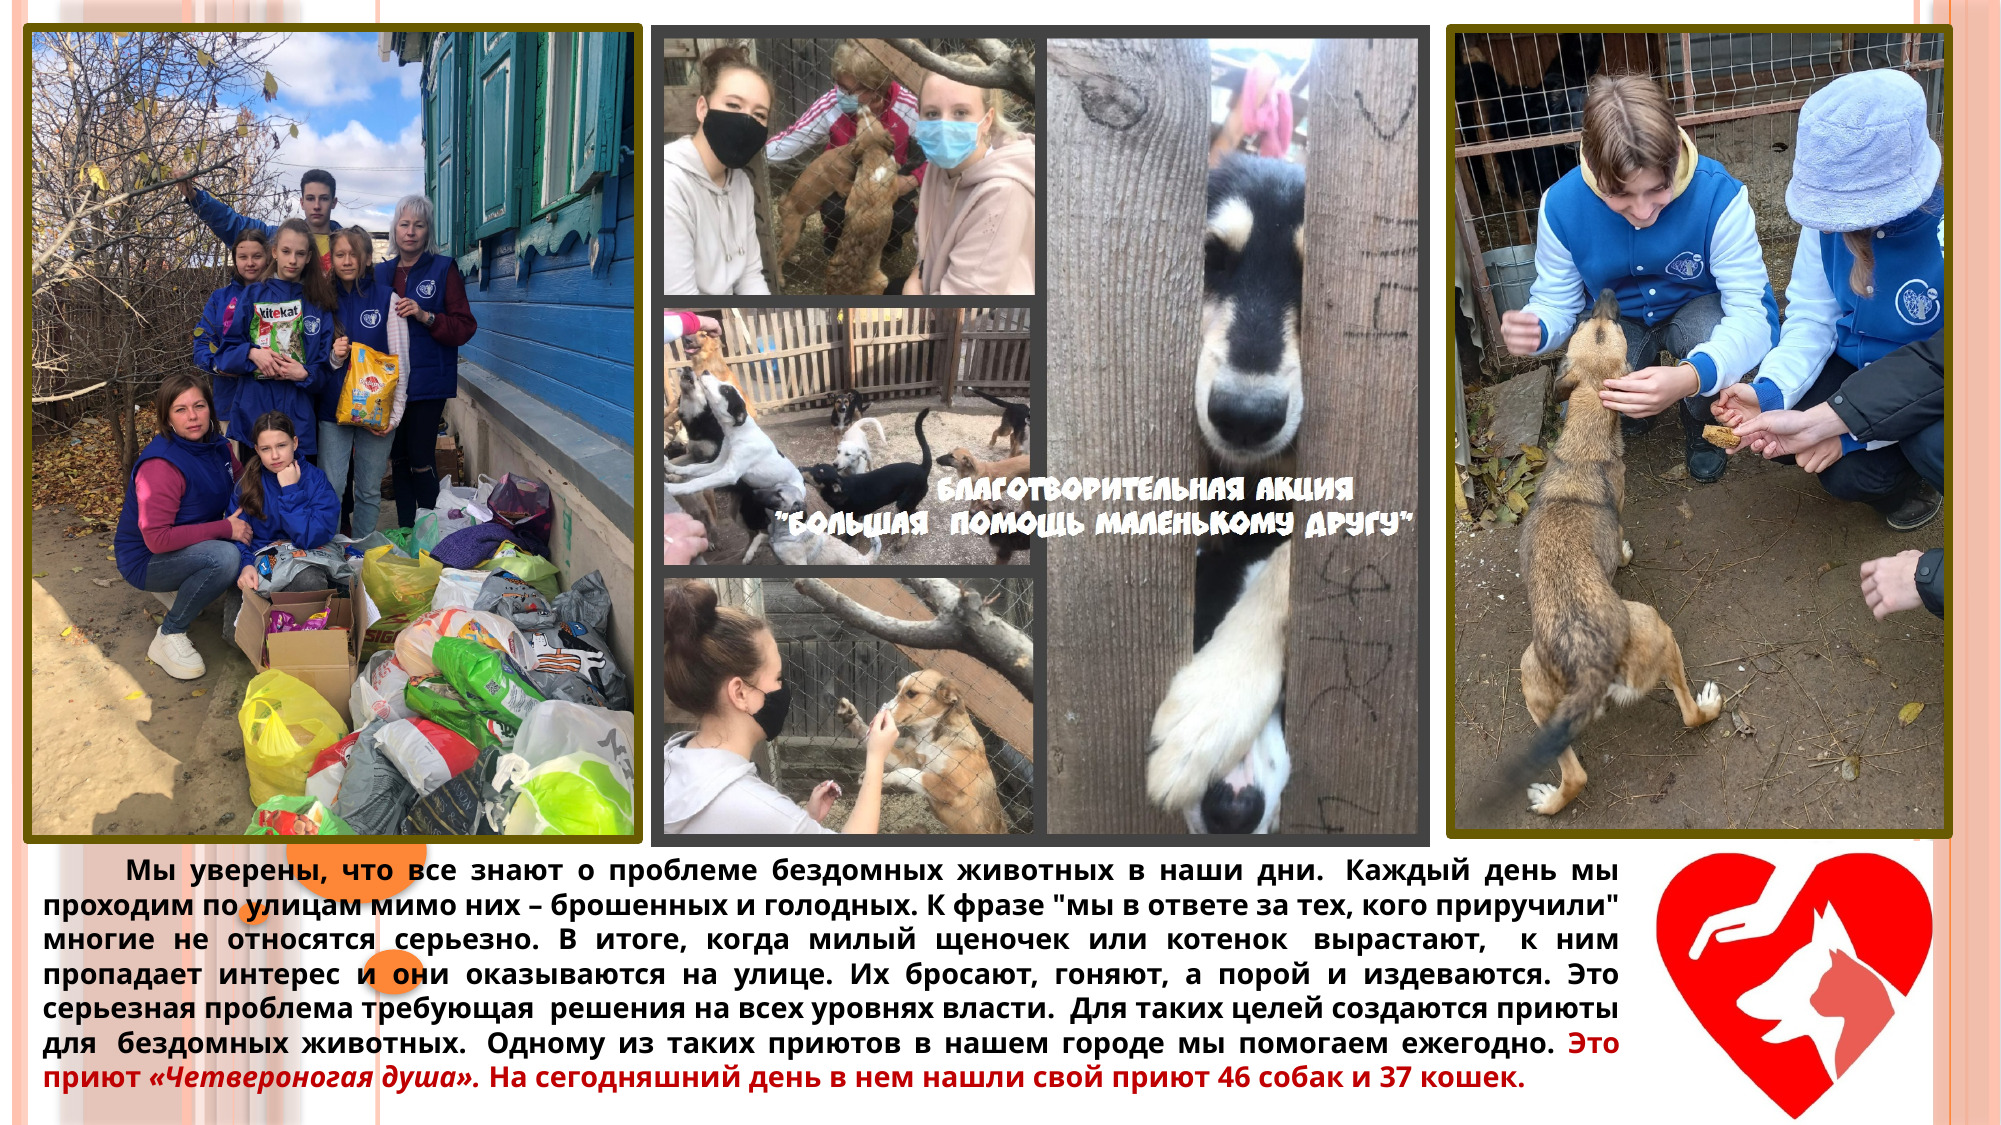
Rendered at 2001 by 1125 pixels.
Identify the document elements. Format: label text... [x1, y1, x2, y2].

picture [1651, 841, 1933, 1125]
picture [31, 31, 635, 836]
subtitle Мы уверены, что все знают о проблеме бездомных животных в наши дни. Каждый день мы проходим по улицам мимо них – брошенных и голодных. К фразе "мы в ответе за тех, кого приручили" многие не относятся серьезно. В итоге, когда милый щеночек или котенок вырастают, к ним пропадает интерес и они оказываются на улице. Их бросают, гоняют, а порой и издеваются. Это серьезная проблема требующая решения на всех уровнях власти. Для таких целей создаются приюты для бездомных животных. Одному из таких приютов в нашем городе мы помогаем ежегодно. Это приют «Четвероногая душа». На сегодняшний день в нем нашли свой приют 46 собак и 37 кошек. [27, 844, 1635, 1125]
picture [650, 25, 1430, 847]
picture [1454, 32, 1945, 830]
